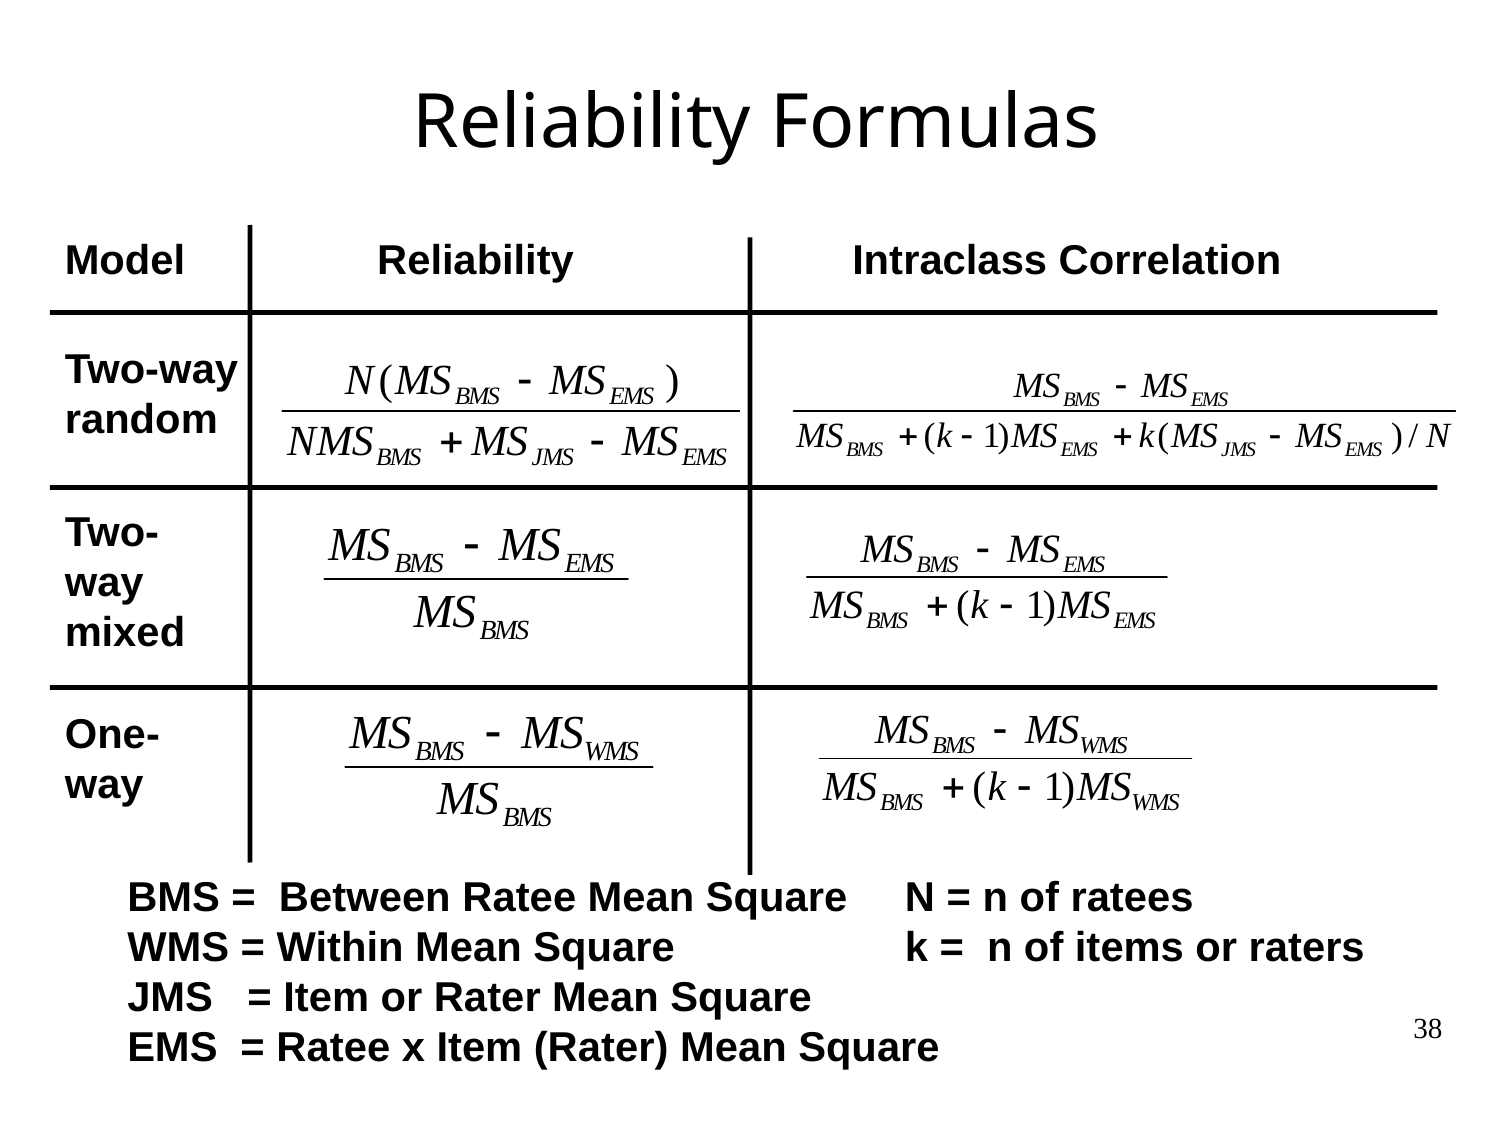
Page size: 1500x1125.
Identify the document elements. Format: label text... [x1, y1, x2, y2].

text_box Two-way random [49, 334, 263, 450]
text_box Two-way mixed [50, 497, 225, 663]
slide_number 38 [1216, 1001, 1459, 1080]
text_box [812, 703, 1201, 821]
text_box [337, 703, 663, 838]
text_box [799, 523, 1176, 638]
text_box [787, 363, 1463, 465]
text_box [316, 515, 638, 651]
text_box Intraclass Correlation [837, 224, 1338, 290]
text_box Reliability [362, 224, 600, 290]
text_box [274, 353, 751, 476]
text_box BMS = Between Ratee Mean Square N = n of ratees WMS = Within Mean Square k = n of items or raters JMS = Item or Rater Mean Square EMS = Ratee x Item (Rater) Mean Square [112, 862, 1415, 1078]
text_box [0, 212, 1471, 840]
text_box Reliability Formulas [74, 75, 1438, 200]
text_box Model [50, 224, 225, 290]
text_box One-way [50, 699, 225, 815]
